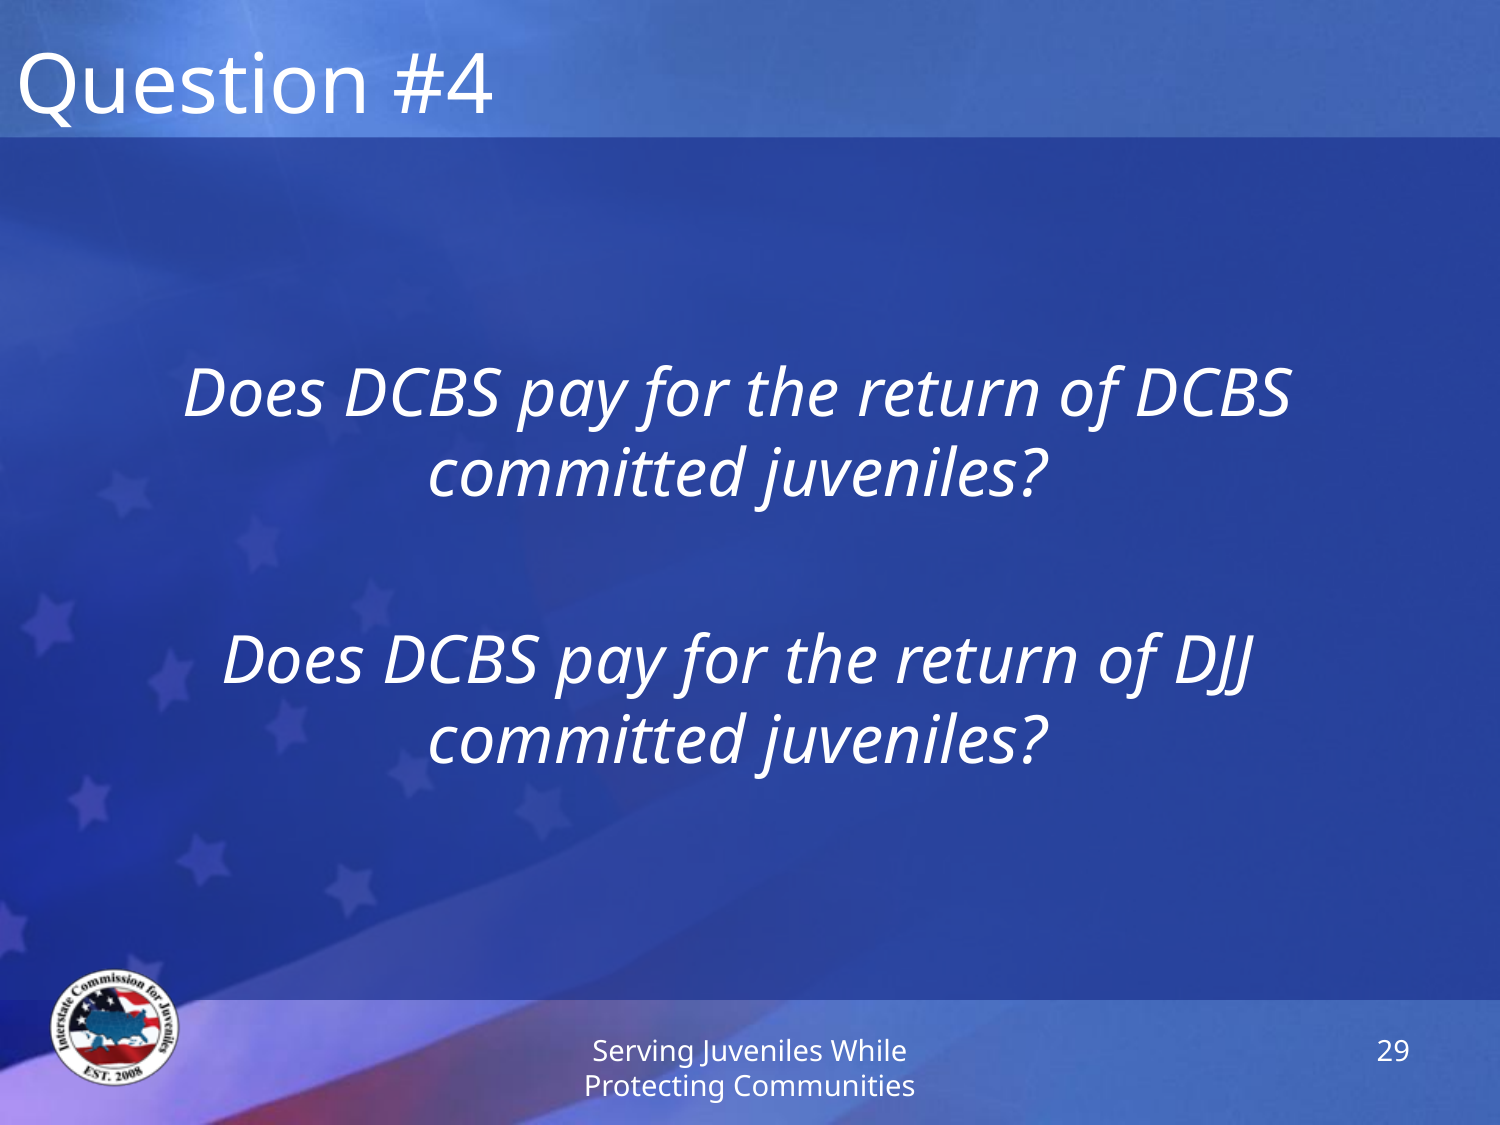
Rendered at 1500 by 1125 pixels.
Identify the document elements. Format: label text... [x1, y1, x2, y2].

picture [0, 952, 1500, 1125]
list Does DCBS pay for the return of DCBS committed juveniles? Does DCBS pay for the return of DJJ committed juveniles? [44, 342, 1432, 985]
title Question #4 [0, 0, 1500, 138]
footer Serving Juveniles While Protecting Communities [512, 1024, 988, 1103]
text_box 29 [1074, 1024, 1425, 1103]
